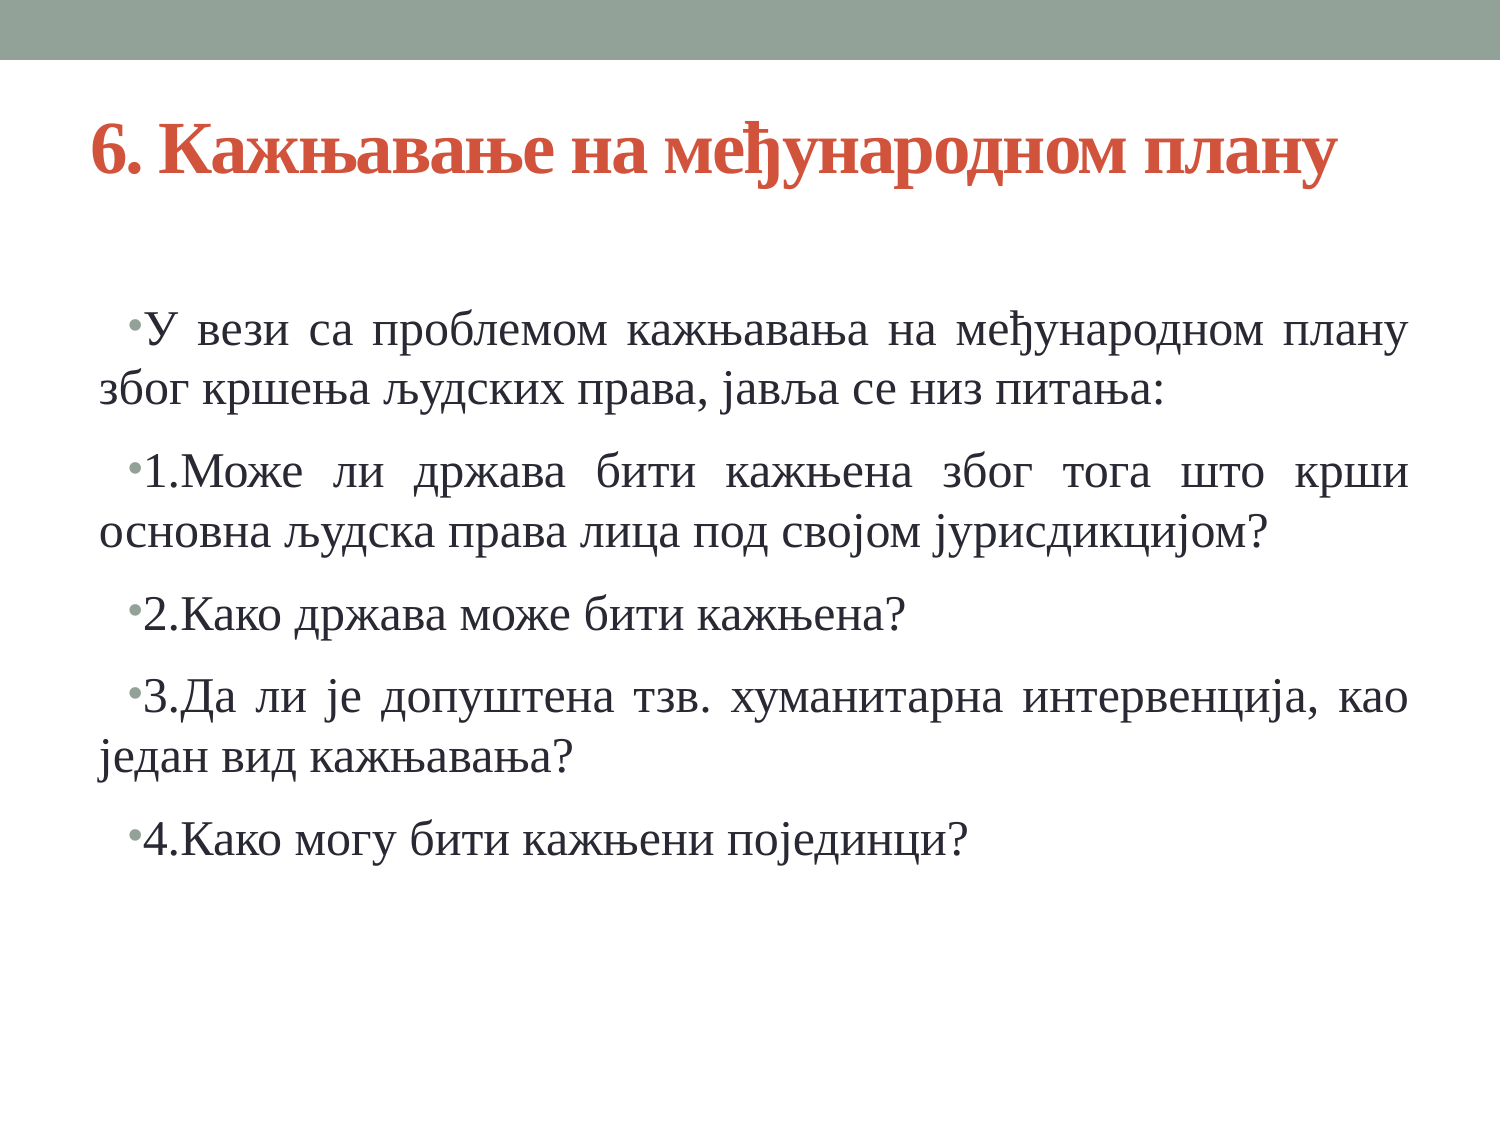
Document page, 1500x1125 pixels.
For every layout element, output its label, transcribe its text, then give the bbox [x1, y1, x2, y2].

title 6. Кажњавање на међународном плану [75, 62, 1450, 225]
list У вези са проблемом кажњавања на међународном плану због кршења људских права, јавља се низ питања: 1.Може ли држава бити кажњена због тога што крши основна људска права лица под својом јурисдикцијом? 2.Како држава може бити кажњена? 3.Да ли је допуштена тзв. хуманитарна интервенција, као један вид кажњавања? 4.Како могу бити кажњени појединци? [75, 287, 1425, 1125]
